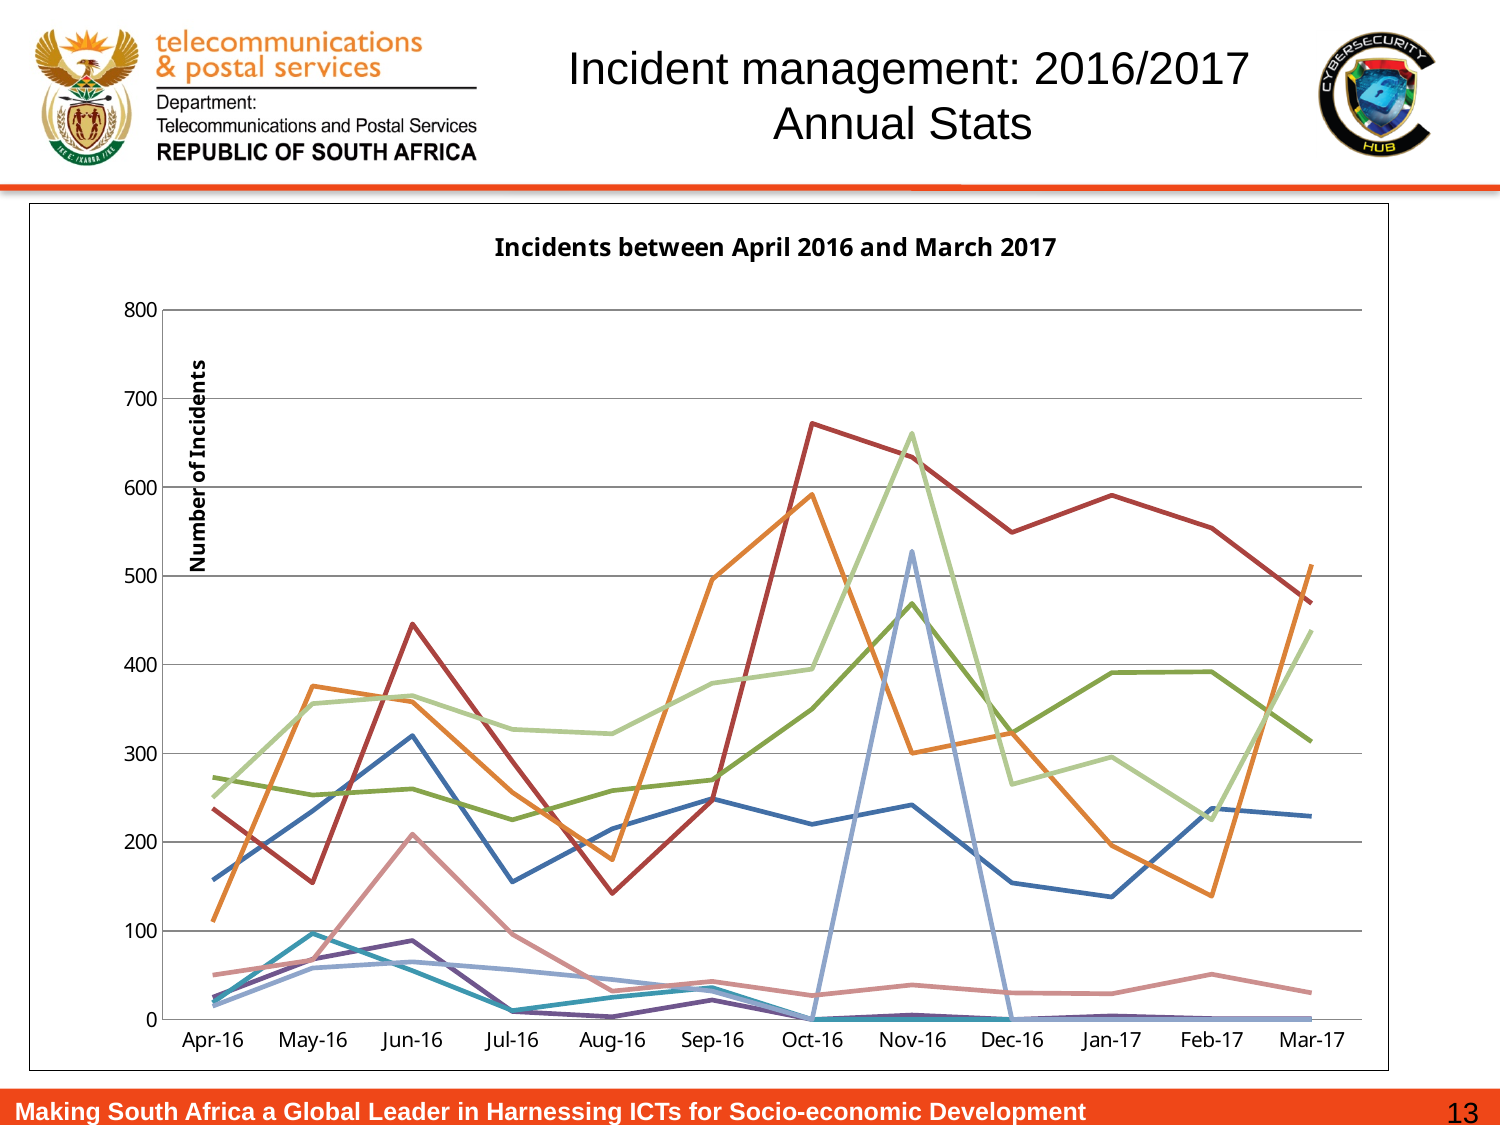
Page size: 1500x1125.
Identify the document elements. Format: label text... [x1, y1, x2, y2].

text_box Incident management: 2016/2017 Annual Stats [501, 30, 1315, 156]
slide_number 13 [1232, 1086, 1495, 1125]
picture [1316, 30, 1436, 159]
picture [29, 18, 485, 173]
chart [29, 203, 1390, 1072]
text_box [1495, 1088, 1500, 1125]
text_box Making South Africa a Global Leader in Harnessing ICTs for Socio-economic Development [0, 1088, 1232, 1125]
